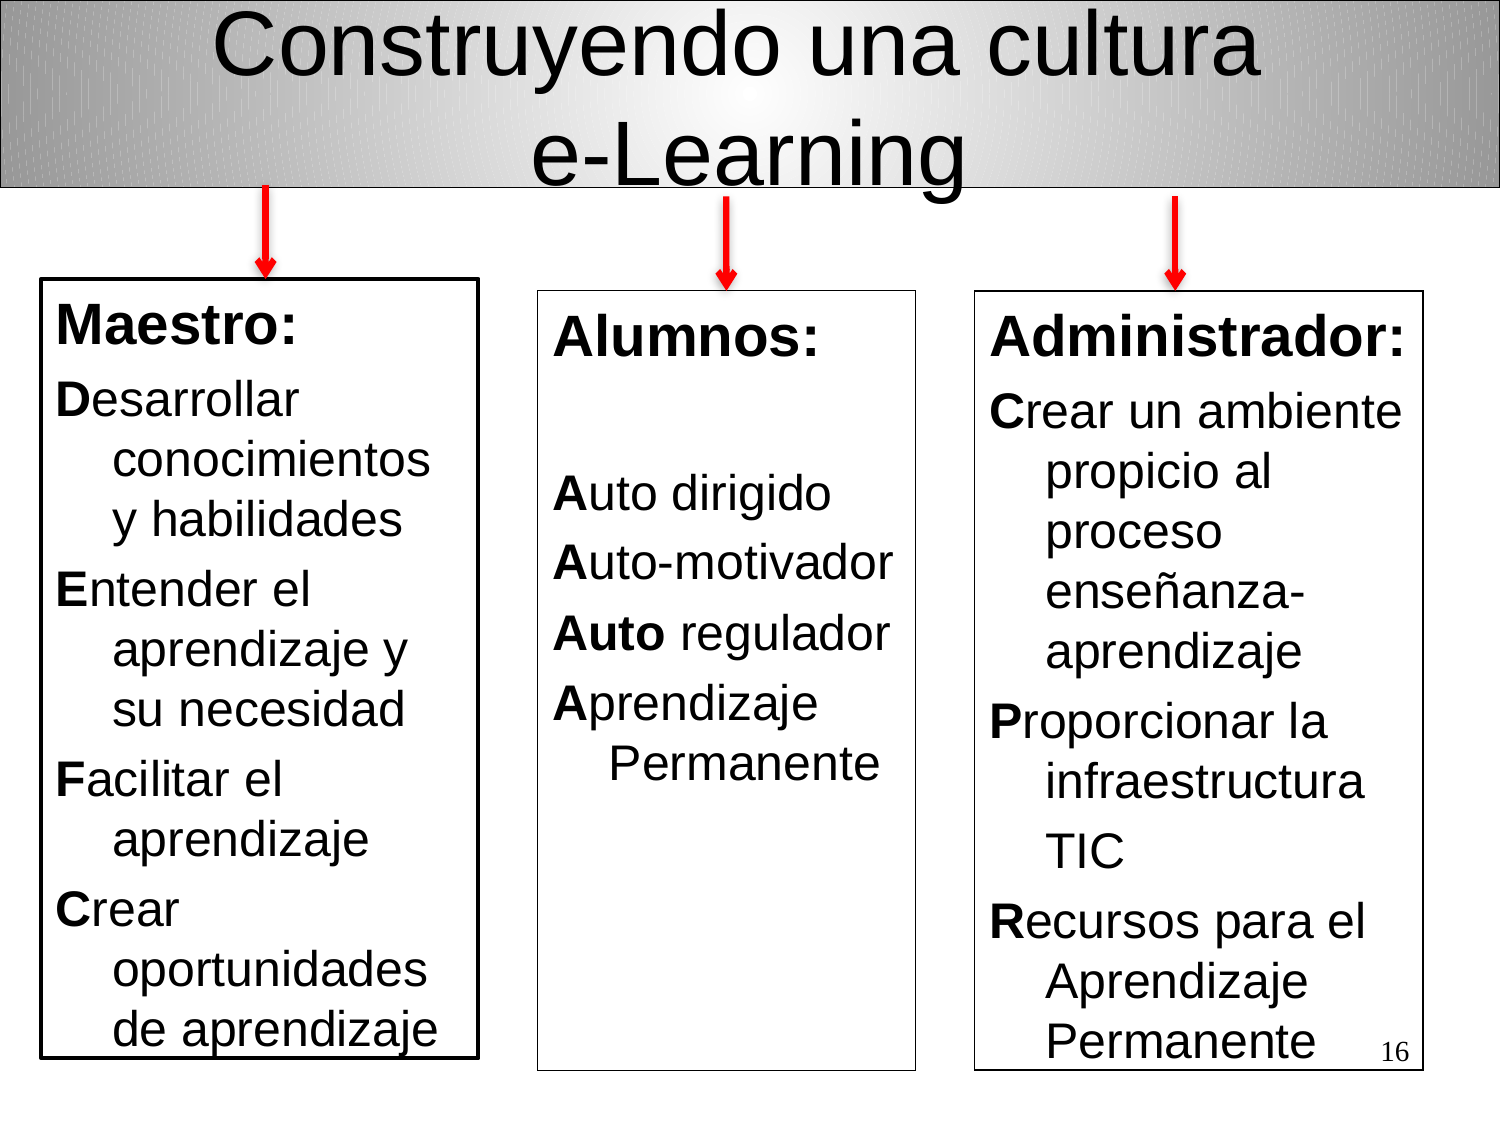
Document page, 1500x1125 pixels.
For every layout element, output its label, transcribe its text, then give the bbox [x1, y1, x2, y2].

slide_number 16 [1074, 1024, 1426, 1103]
text_box Administrador: Crear un ambiente propicio al proceso enseñanza-aprendizaje Proporcionar la infraestructura TIC Recursos para el Aprendizaje Permanente [974, 290, 1424, 1071]
title Construyendo una cultura e-Learning [0, 0, 1500, 188]
text_box Maestro: Desarrollar conocimientos y habilidades Entender el aprendizaje y su necesidad Facilitar el aprendizaje Crear oportunidades de aprendizaje [39, 277, 480, 1060]
list Alumnos: Auto dirigido Auto-motivador Auto regulador Aprendizaje Permanente [537, 290, 916, 1071]
